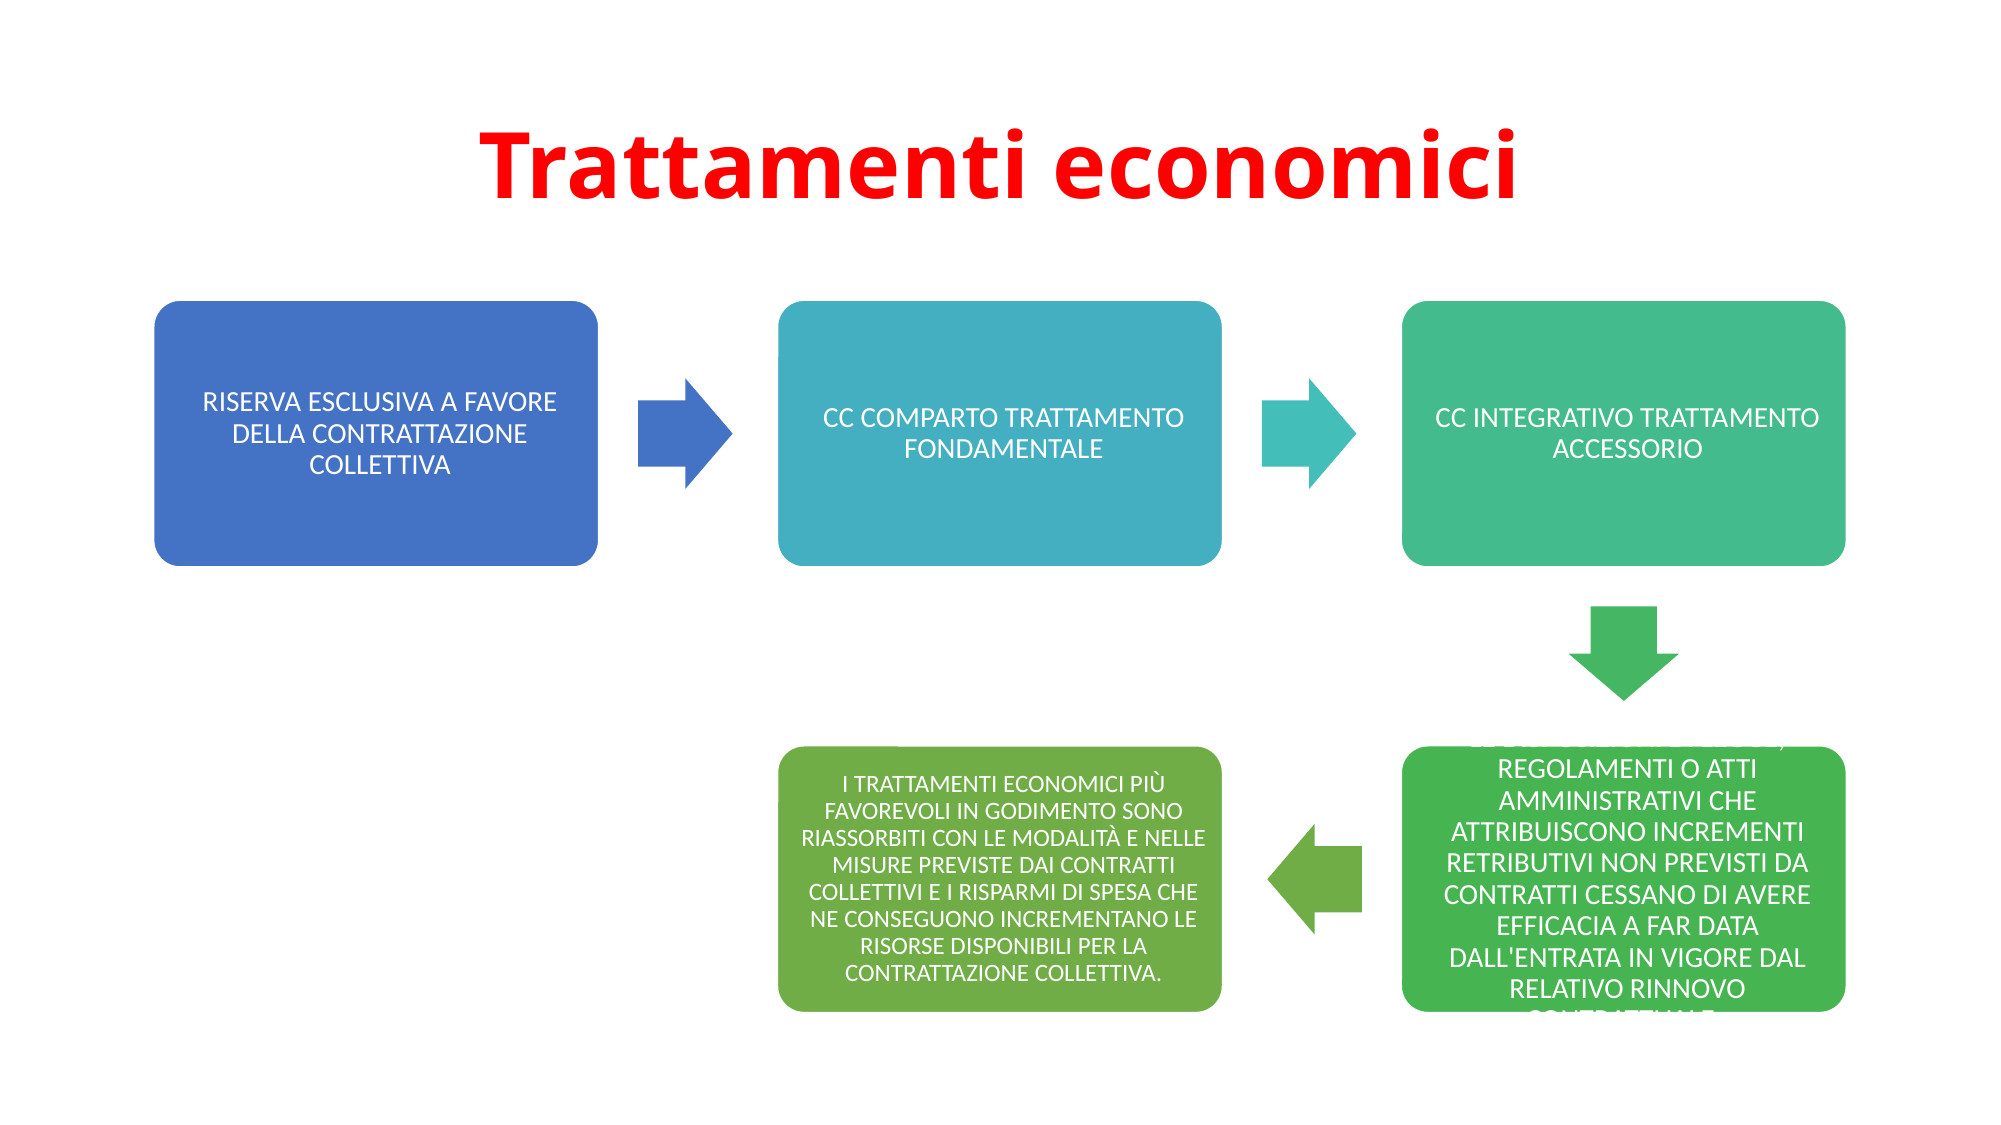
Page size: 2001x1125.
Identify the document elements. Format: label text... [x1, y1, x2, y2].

title Trattamenti economici [137, 59, 1863, 278]
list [137, 299, 1863, 1014]
